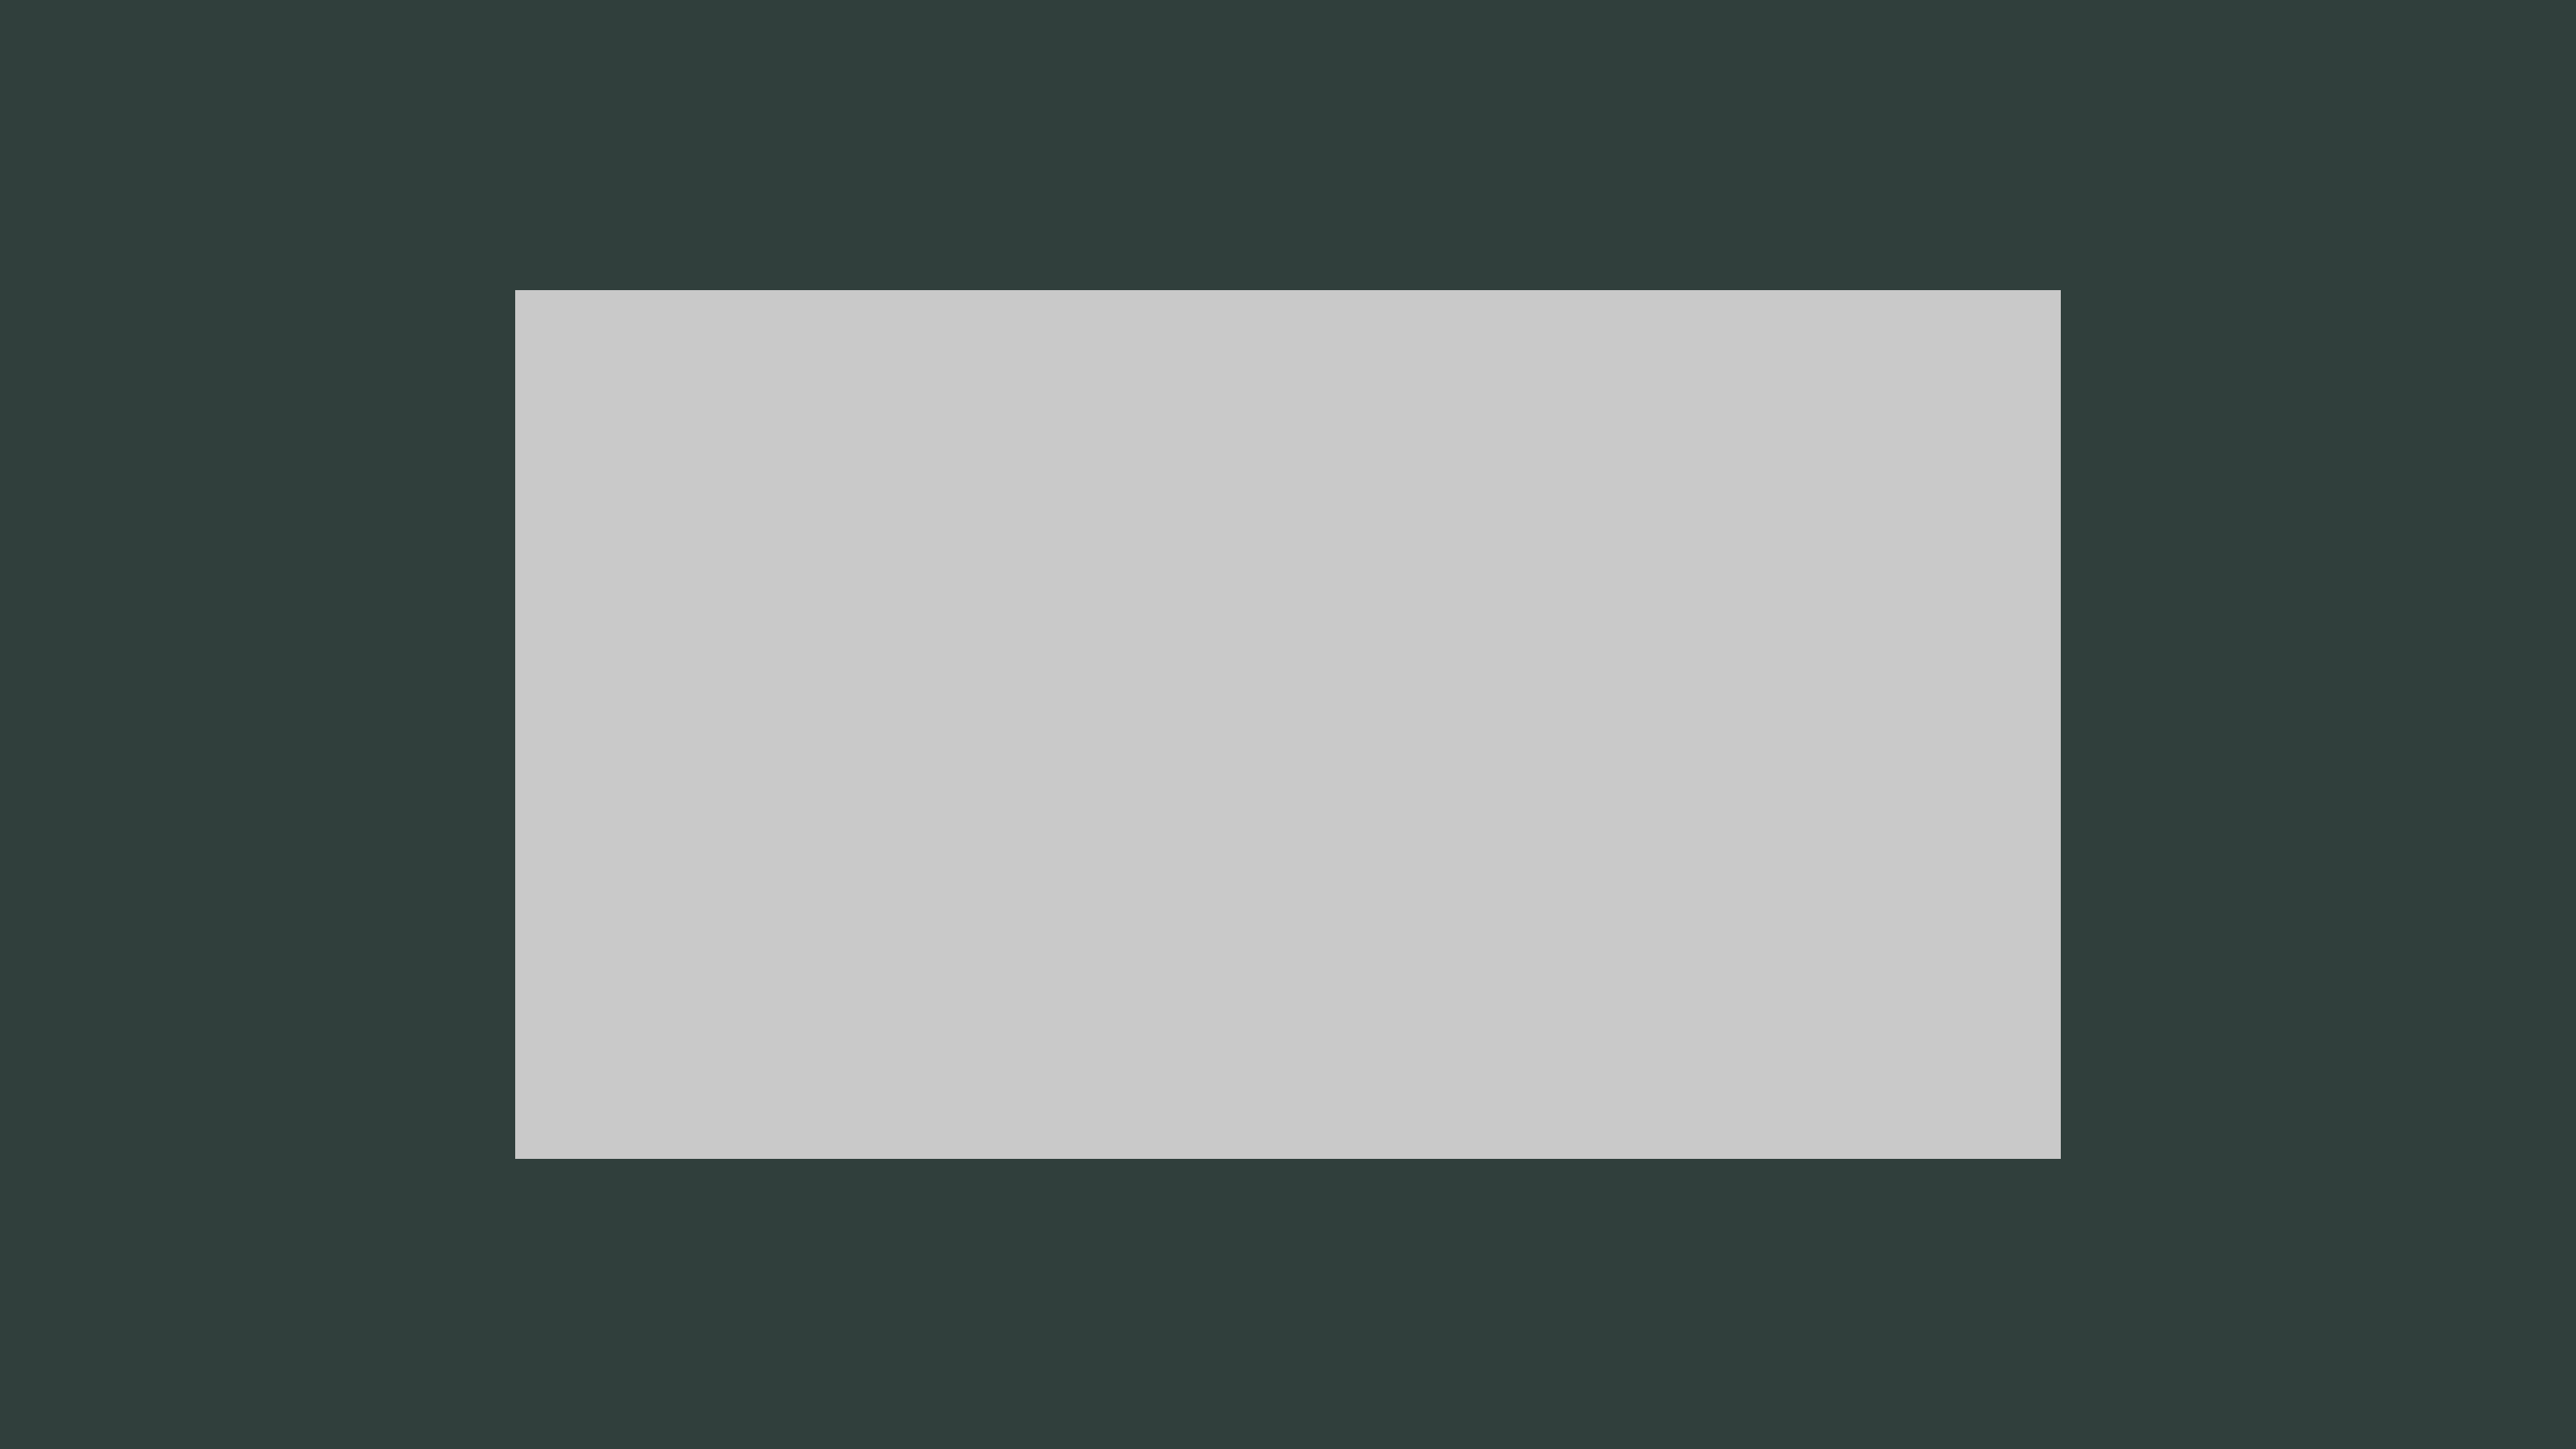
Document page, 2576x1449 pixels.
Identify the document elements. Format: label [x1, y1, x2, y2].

text_box [514, 289, 2062, 1160]
